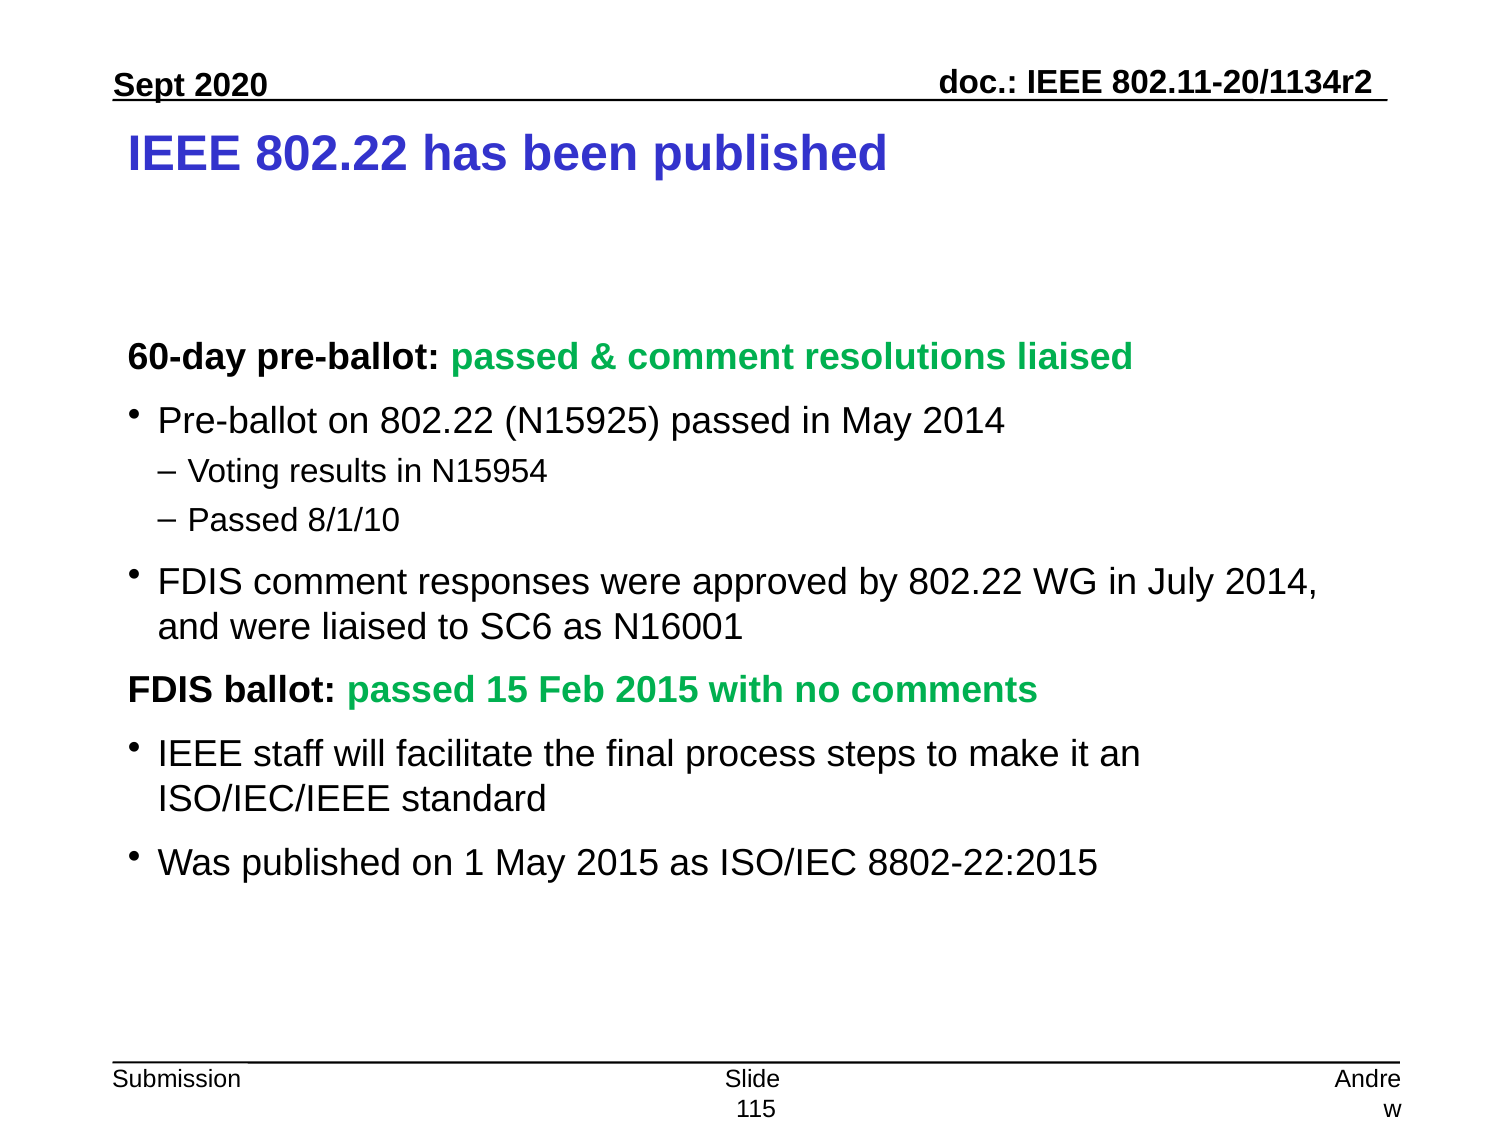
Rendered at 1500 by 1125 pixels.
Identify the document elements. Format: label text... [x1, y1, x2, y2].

footer Andrew Myles, Cisco [1320, 1061, 1402, 1093]
list 60-day pre-ballot: passed & comment resolutions liaised Pre-ballot on 802.22 (N15925) passed in May 2014 Voting results in N15954 Passed 8/1/10 FDIS comment responses were approved by 802.22 WG in July 2014, and were liaised to SC6 as N16001 FDIS ballot: passed 15 Feb 2015 with no comments IEEE staff will facilitate the final process steps to make it an ISO/IEC/IEEE standard Was published on 1 May 2015 as ISO/IEC 8802-22:2015 [112, 324, 1388, 1000]
title IEEE 802.22 has been published [112, 112, 1388, 288]
slide_number Slide 115 [709, 1061, 803, 1093]
